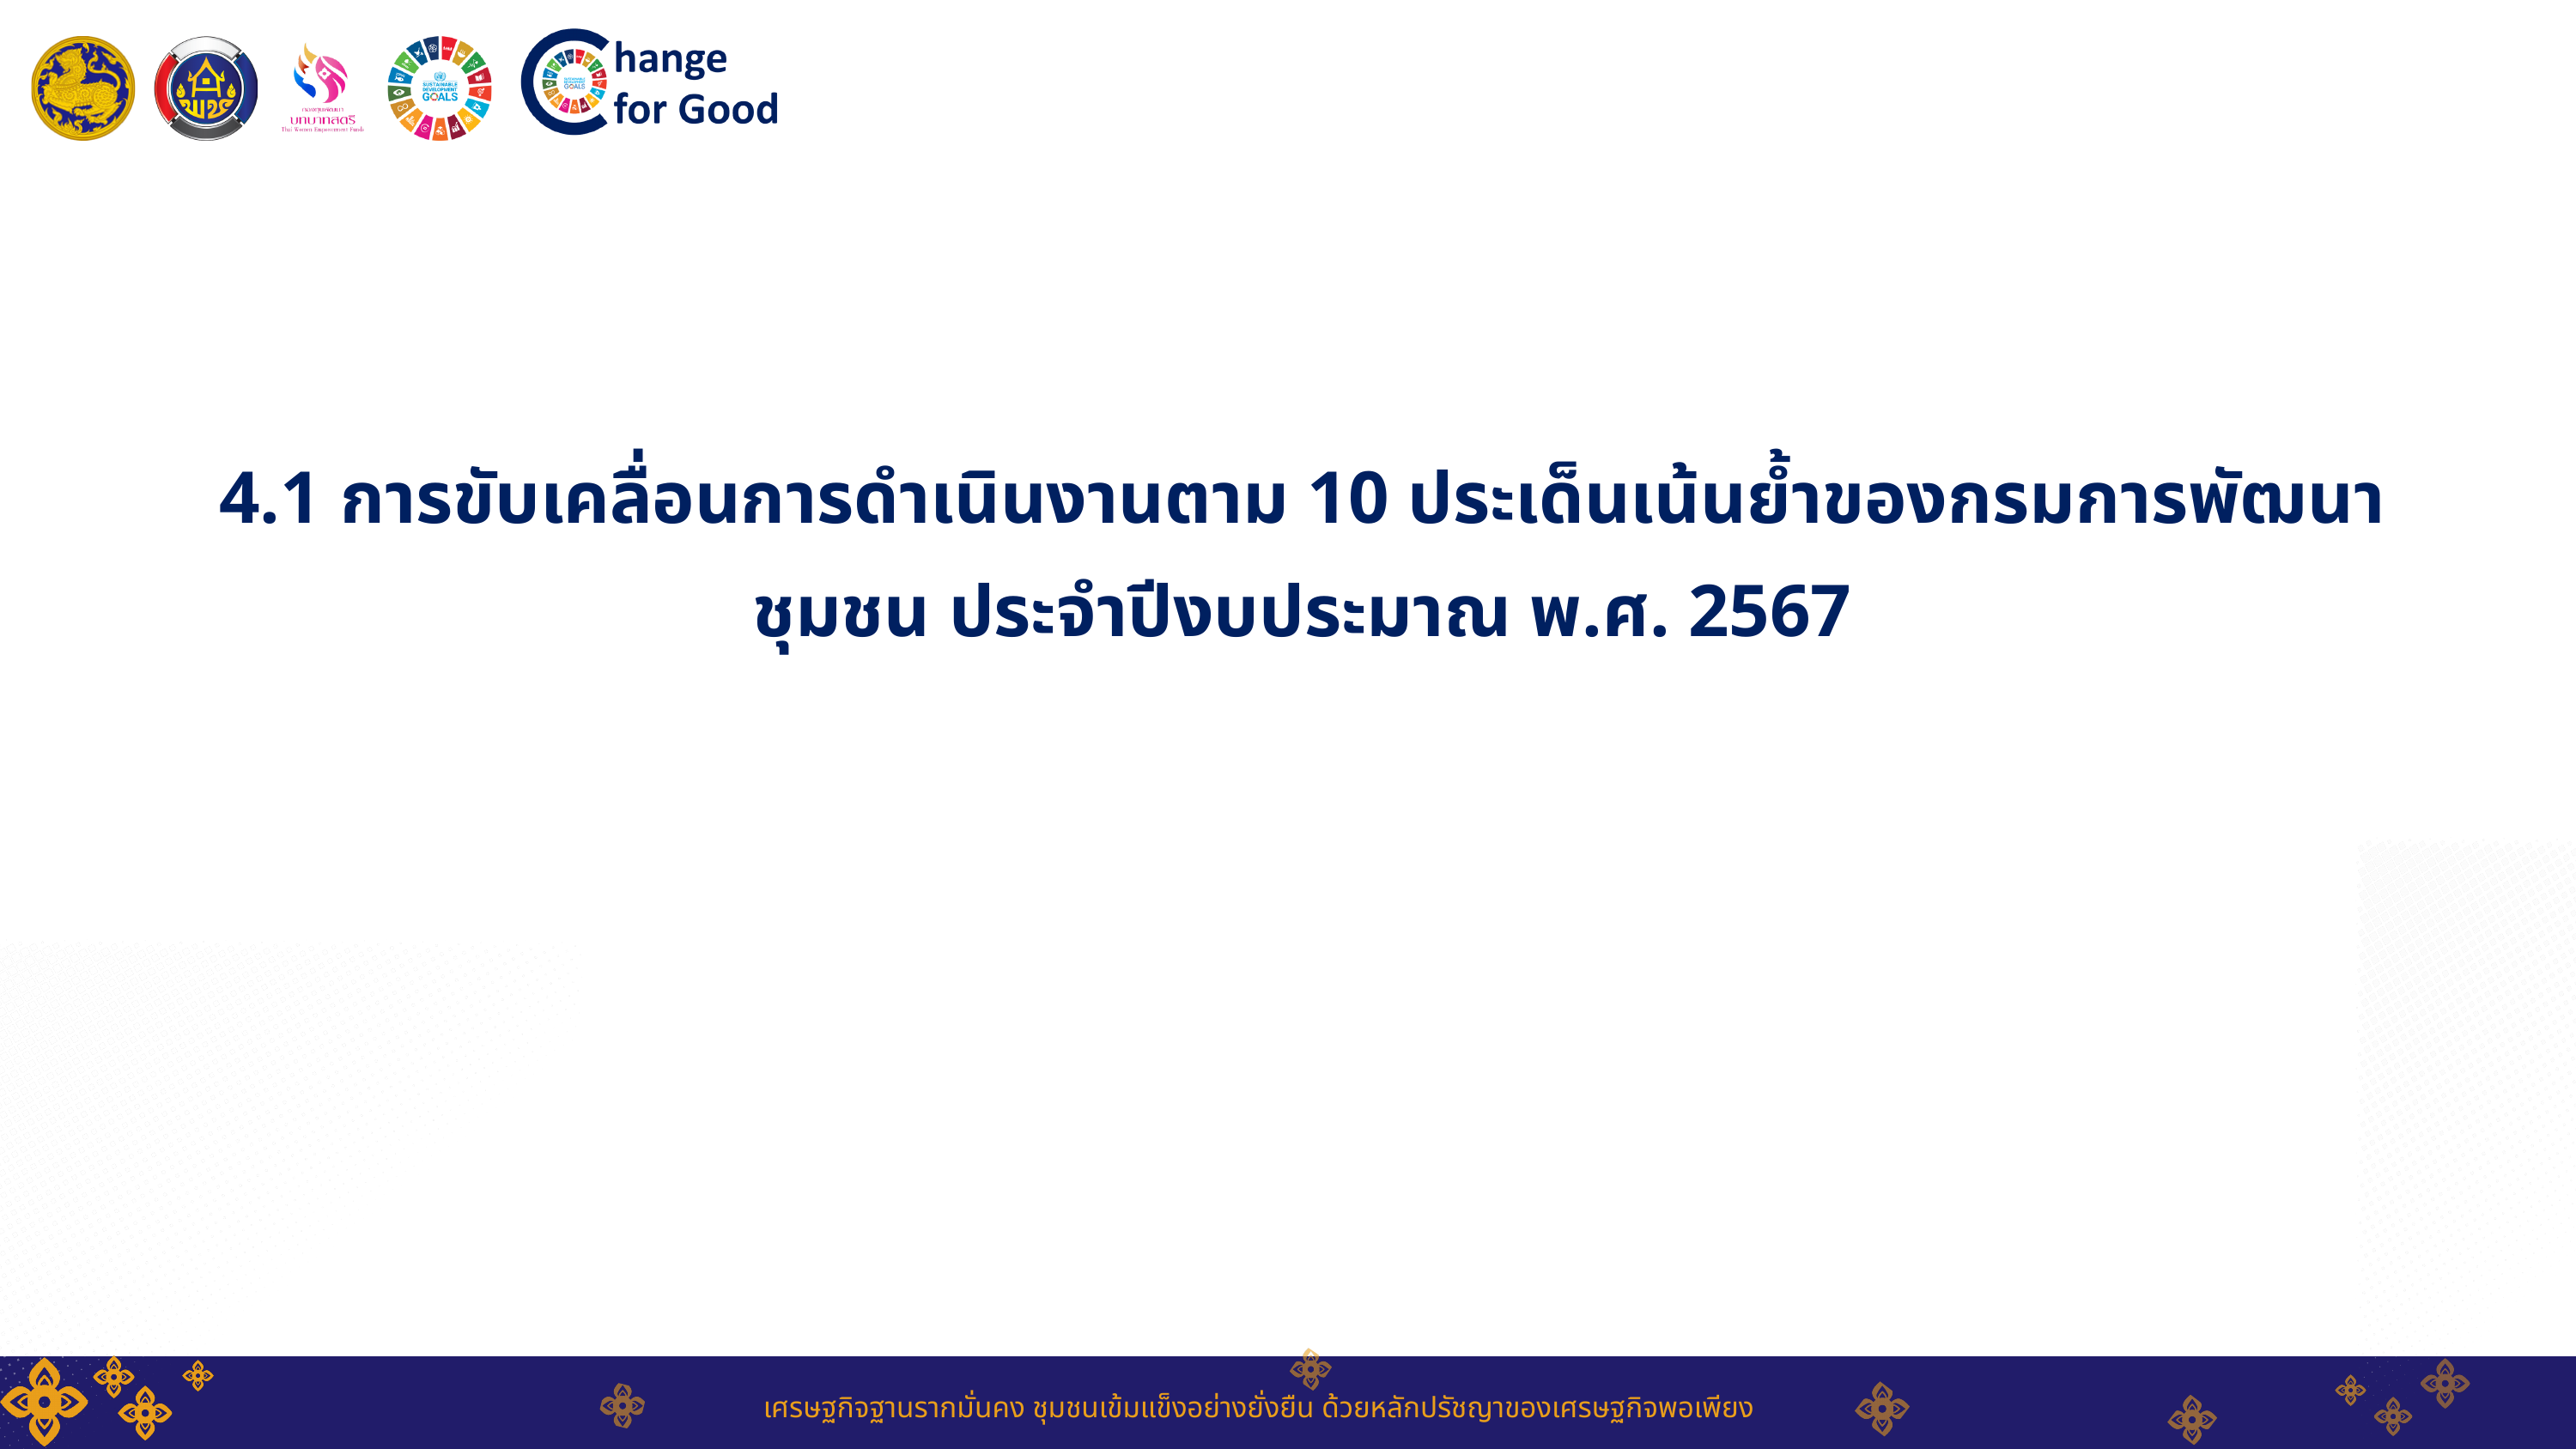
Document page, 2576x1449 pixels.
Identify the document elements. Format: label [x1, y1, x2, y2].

text_box [31, 0, 793, 178]
text_box [159, 425, 2445, 651]
text_box [0, 836, 2576, 1449]
